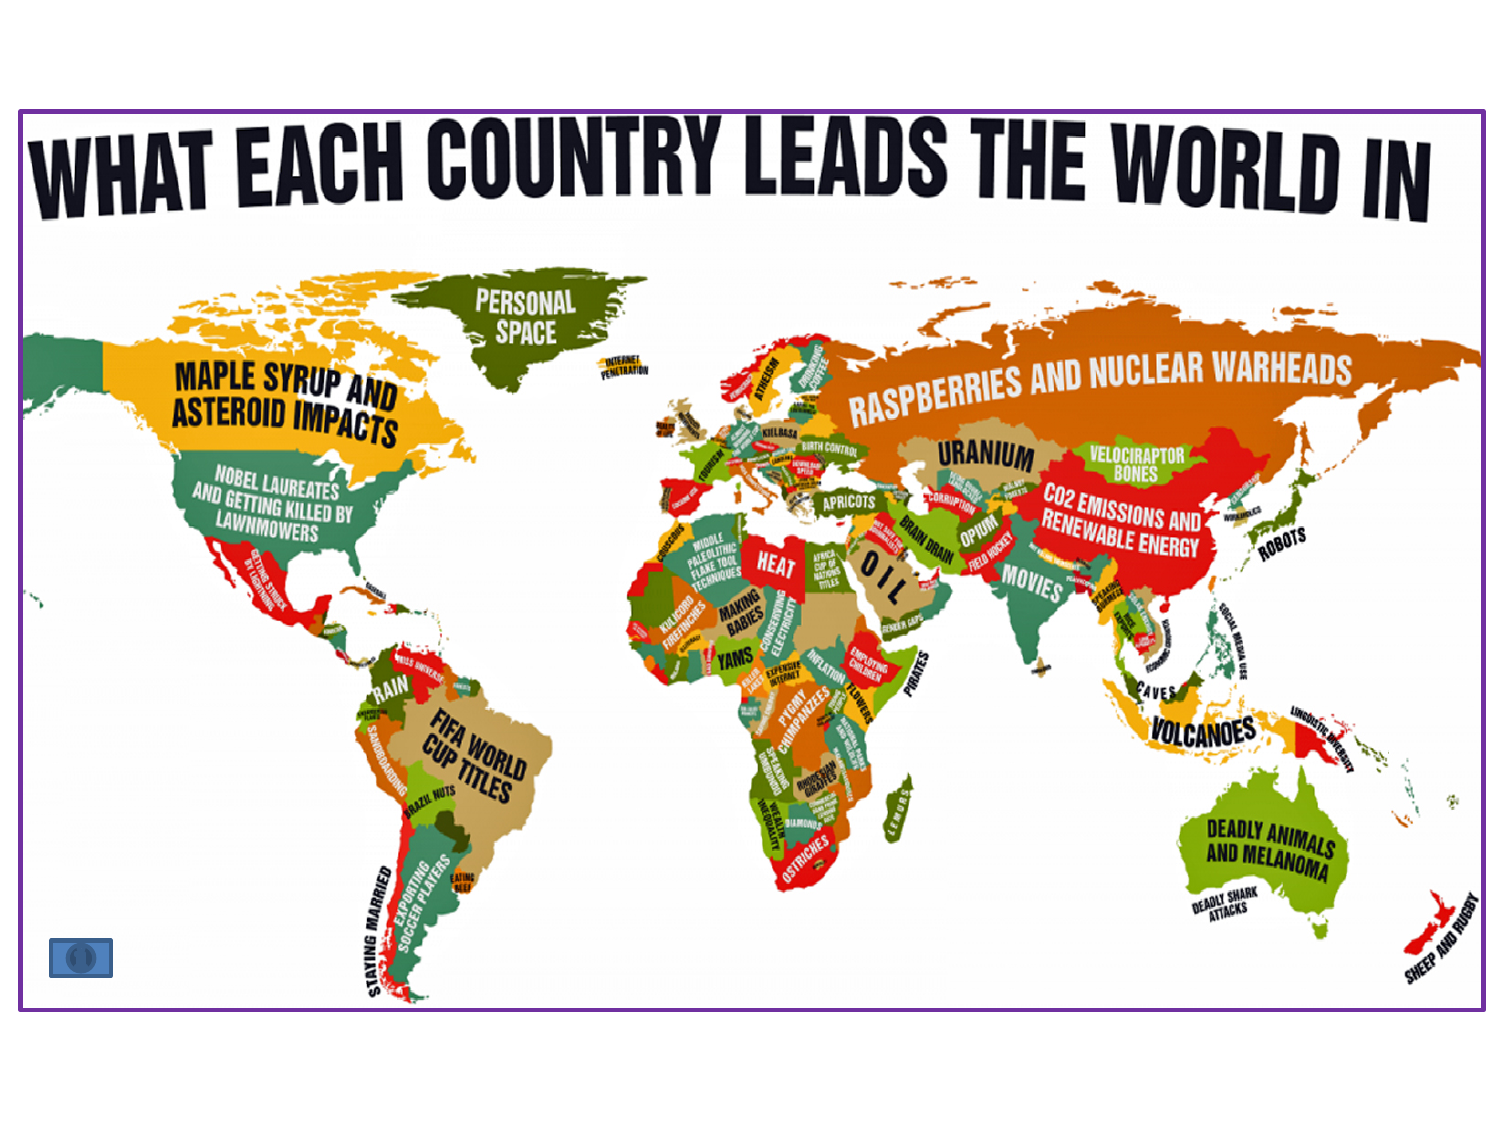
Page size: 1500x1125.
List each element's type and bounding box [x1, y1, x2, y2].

picture [22, 113, 1482, 1008]
